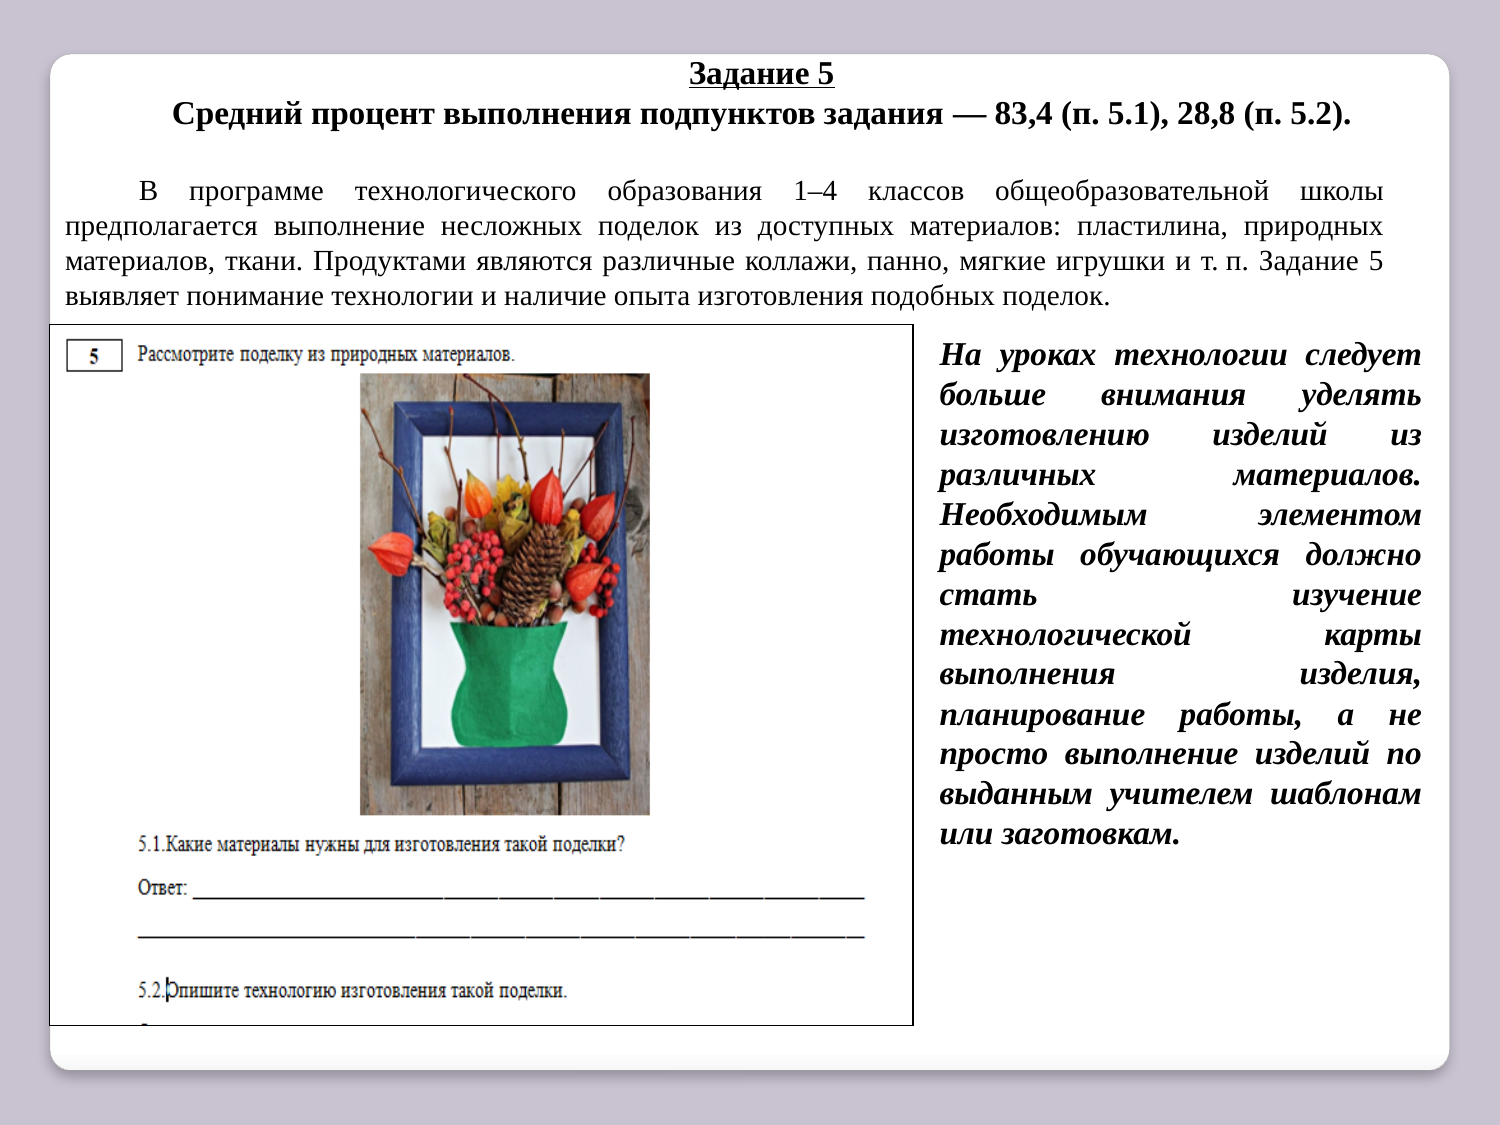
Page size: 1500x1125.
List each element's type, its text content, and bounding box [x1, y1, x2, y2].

picture [49, 324, 913, 1026]
text_box На уроках технологии следует больше внимания уделять изготовлению изделий из различных материалов. Необходимым элементом работы обучающихся должно стать изучение технологической карты выполнения изделия, планирование работы, а не просто выполнение изделий по выданным учителем шаблонам или заготовкам. [924, 324, 1438, 904]
text_box Задание 5 Средний процент выполнения подпунктов задания — 83,4 (п. 5.1), 28,8 (п. 5.2). В программе технологического образования 1–4 классов общеобразовательной школы предполагается выполнение несложных поделок из доступных материалов: пластилина, природных материалов, ткани. Продуктами являются различные коллажи, панно, мягкие игрушки и т. п. Задание 5 выявляет понимание технологии и наличие опыта изготовления подобных поделок. [49, 43, 1400, 319]
